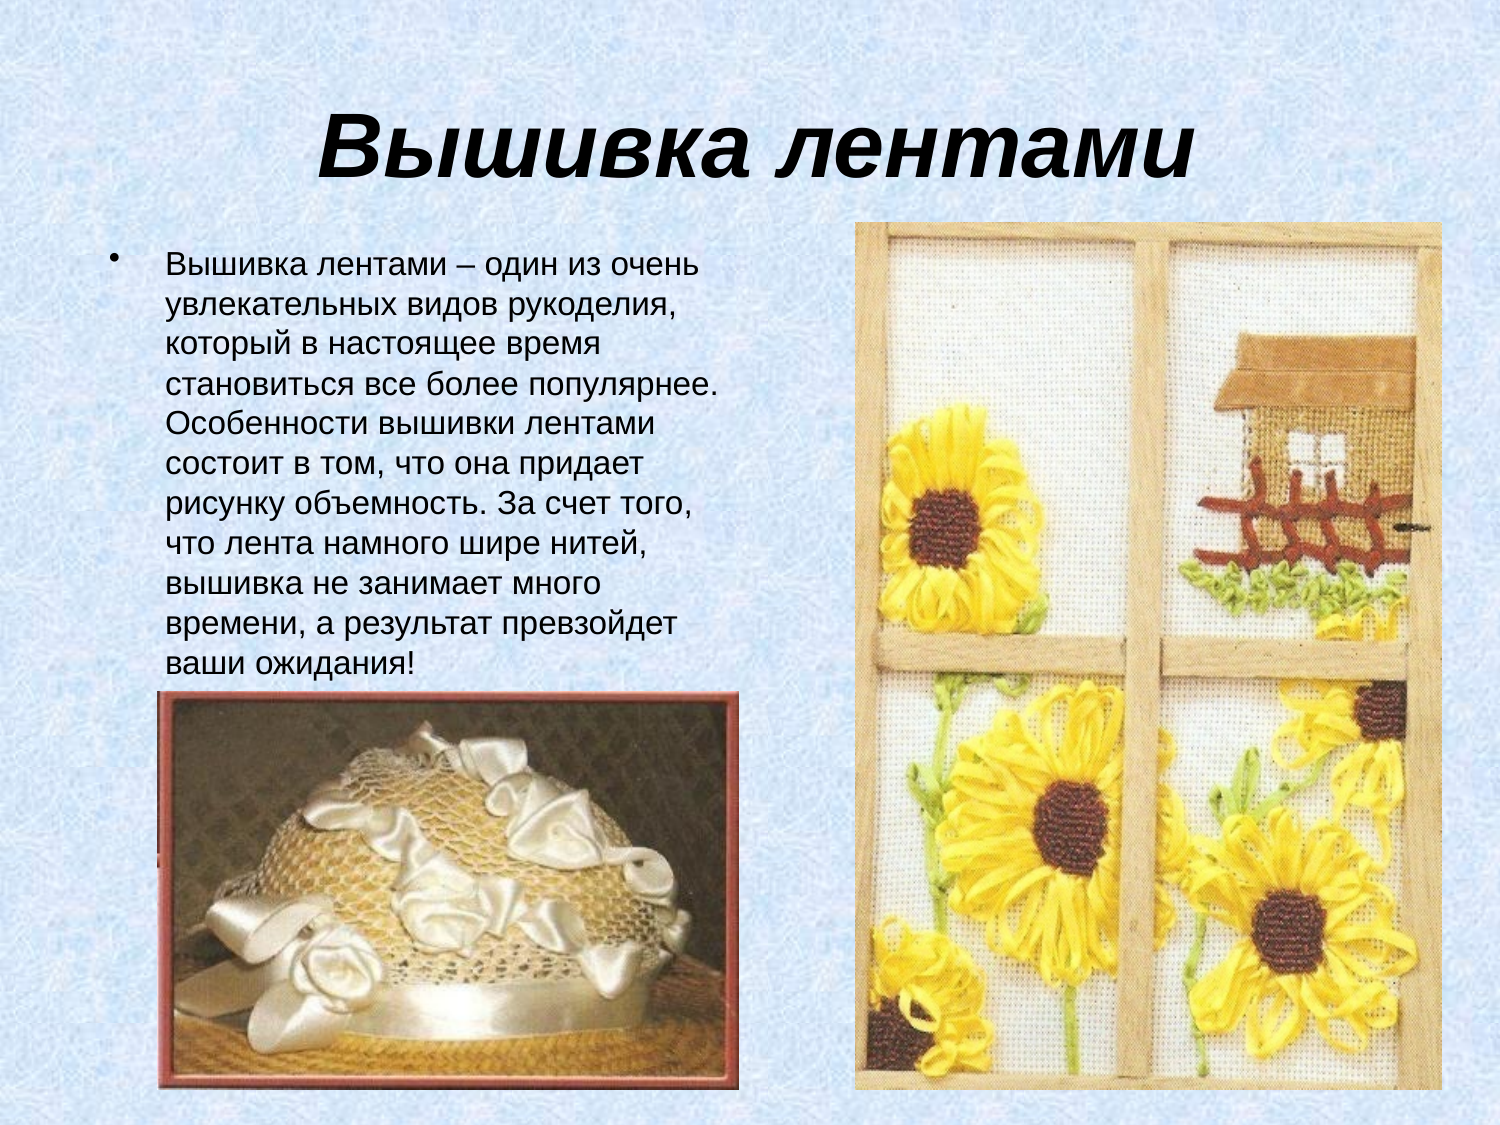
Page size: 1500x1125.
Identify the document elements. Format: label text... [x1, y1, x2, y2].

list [855, 222, 1442, 1090]
picture [0, 0, 1500, 1125]
title Вышивка лентами [81, 46, 1433, 235]
list Вышивка лентами – один из очень увлекательных видов рукоделия, который в настоящее время становиться все более популярнее. Особенности вышивки лентами состоит в том, что она придает рисунку объемность. За счет того, что лента намного шире нитей, вышивка не занимает много времени, а результат превзойдет ваши ожидания! [93, 234, 738, 657]
